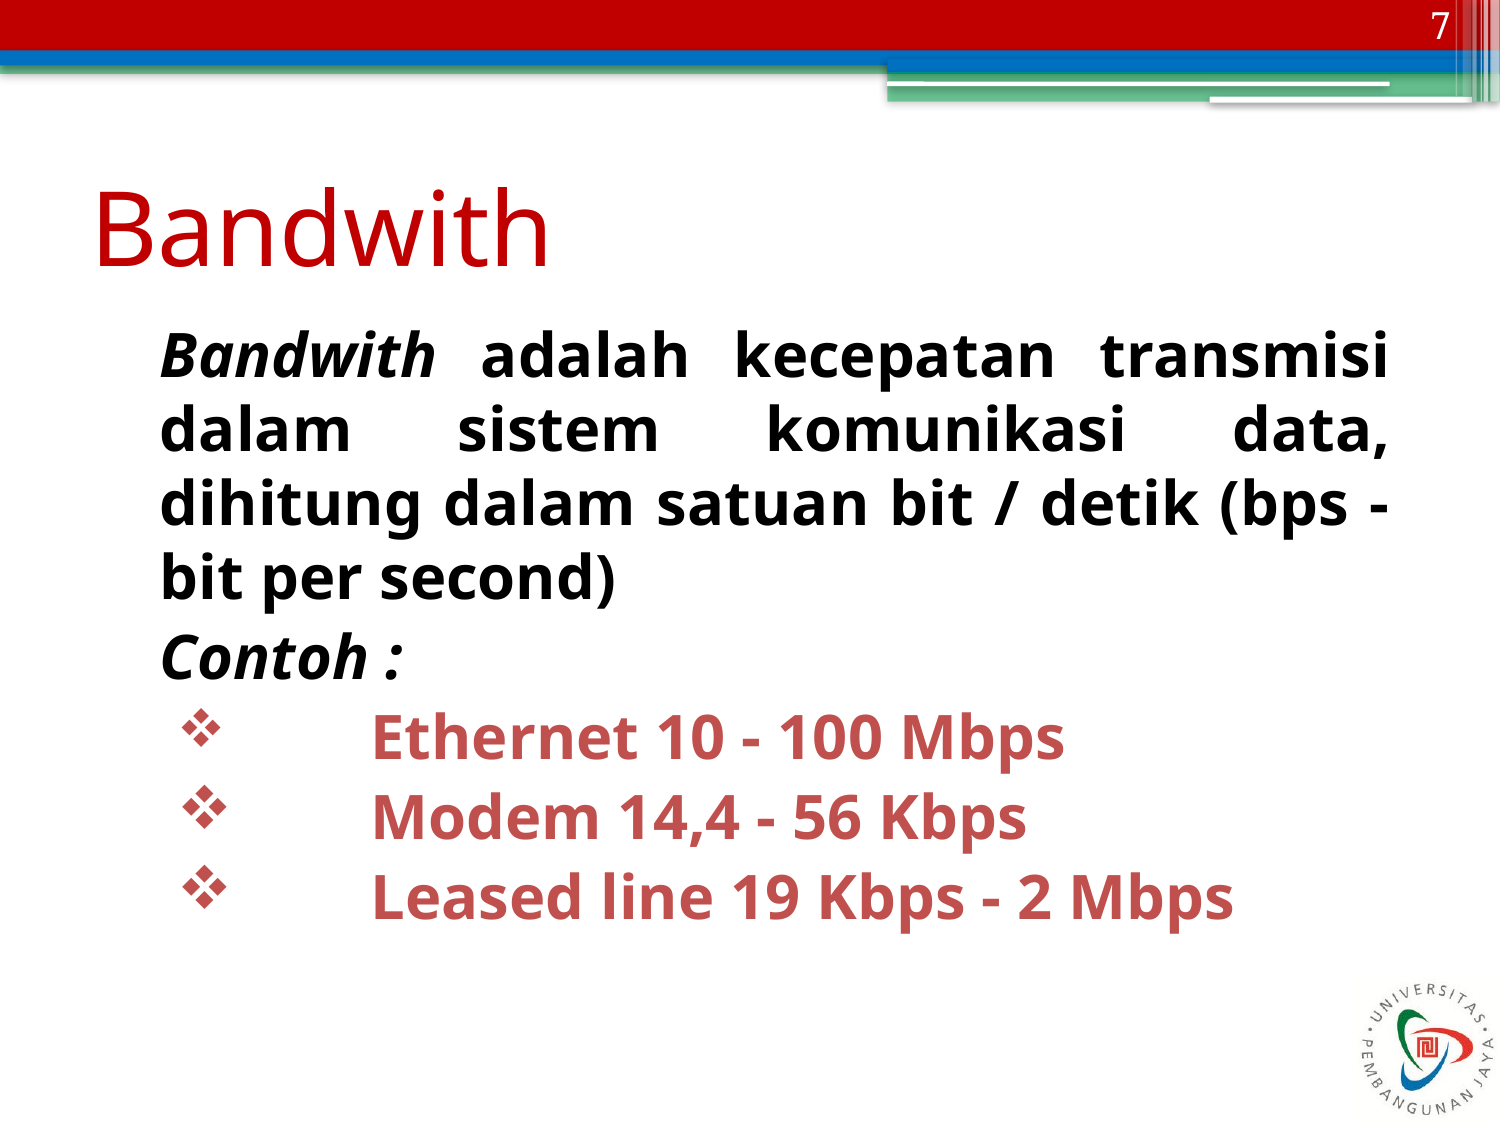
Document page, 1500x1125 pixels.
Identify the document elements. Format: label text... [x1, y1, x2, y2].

list Bandwith adalah kecepatan transmisi dalam sistem komunikasi data, dihitung dalam satuan bit / detik (bps - bit per second) Contoh : Ethernet 10 - 100 Mbps Modem 14,4 - 56 Kbps Leased line 19 Kbps - 2 Mbps [93, 308, 1406, 1010]
title Bandwith [75, 137, 1425, 313]
picture [1352, 975, 1500, 1125]
slide_number 7 [1341, 0, 1466, 61]
